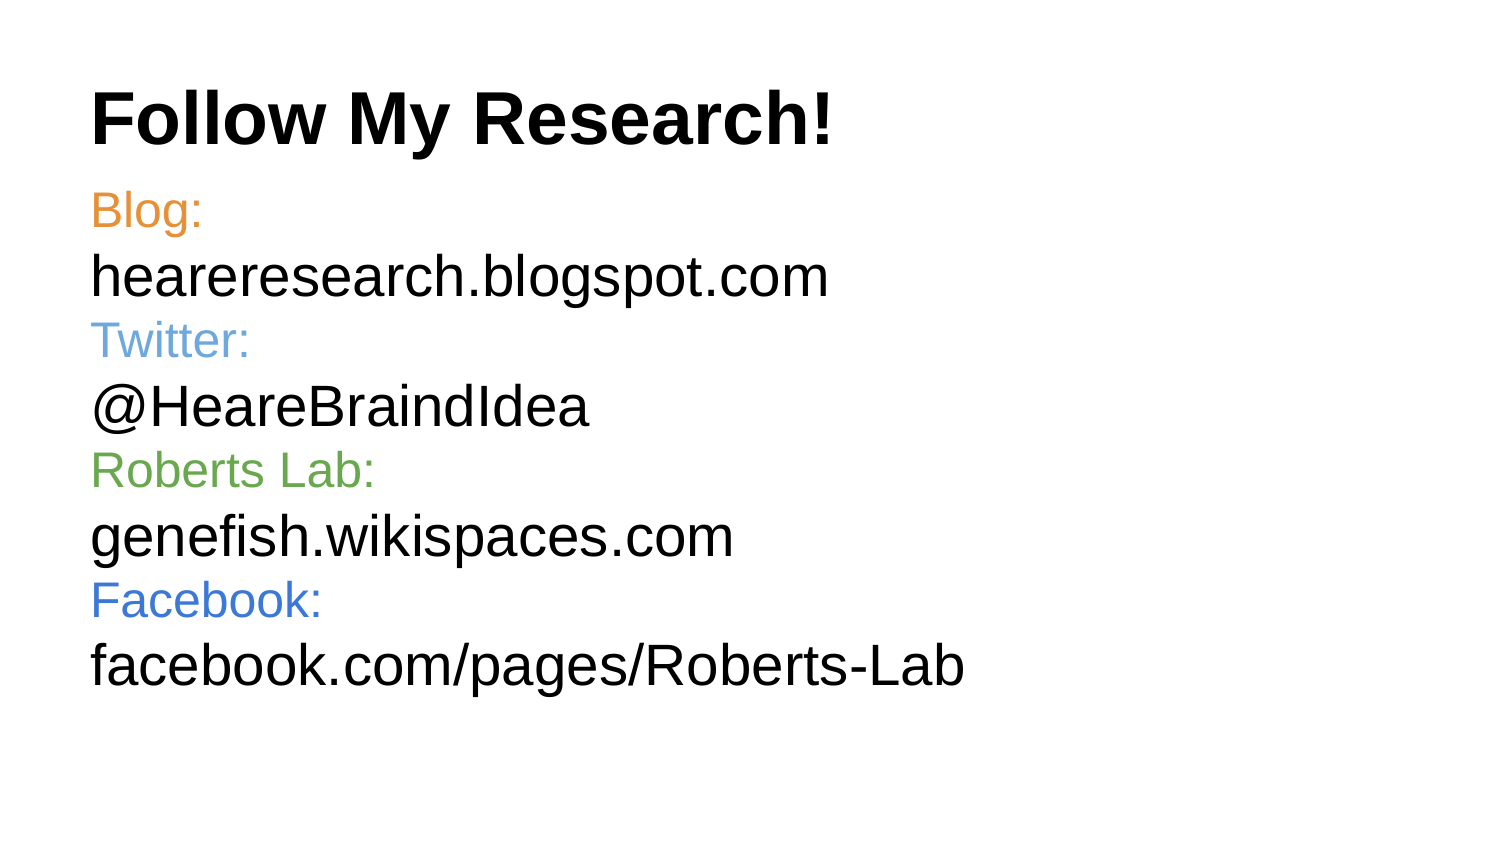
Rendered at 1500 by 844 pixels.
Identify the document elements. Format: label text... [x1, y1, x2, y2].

title Follow My Research! [75, 33, 1425, 162]
list Blog: heareresearch.blogspot.com Twitter: @HeareBraindIdea Roberts Lab: genefish.wikispaces.com Facebook: facebook.com/pages/Roberts-Lab [75, 162, 1476, 774]
